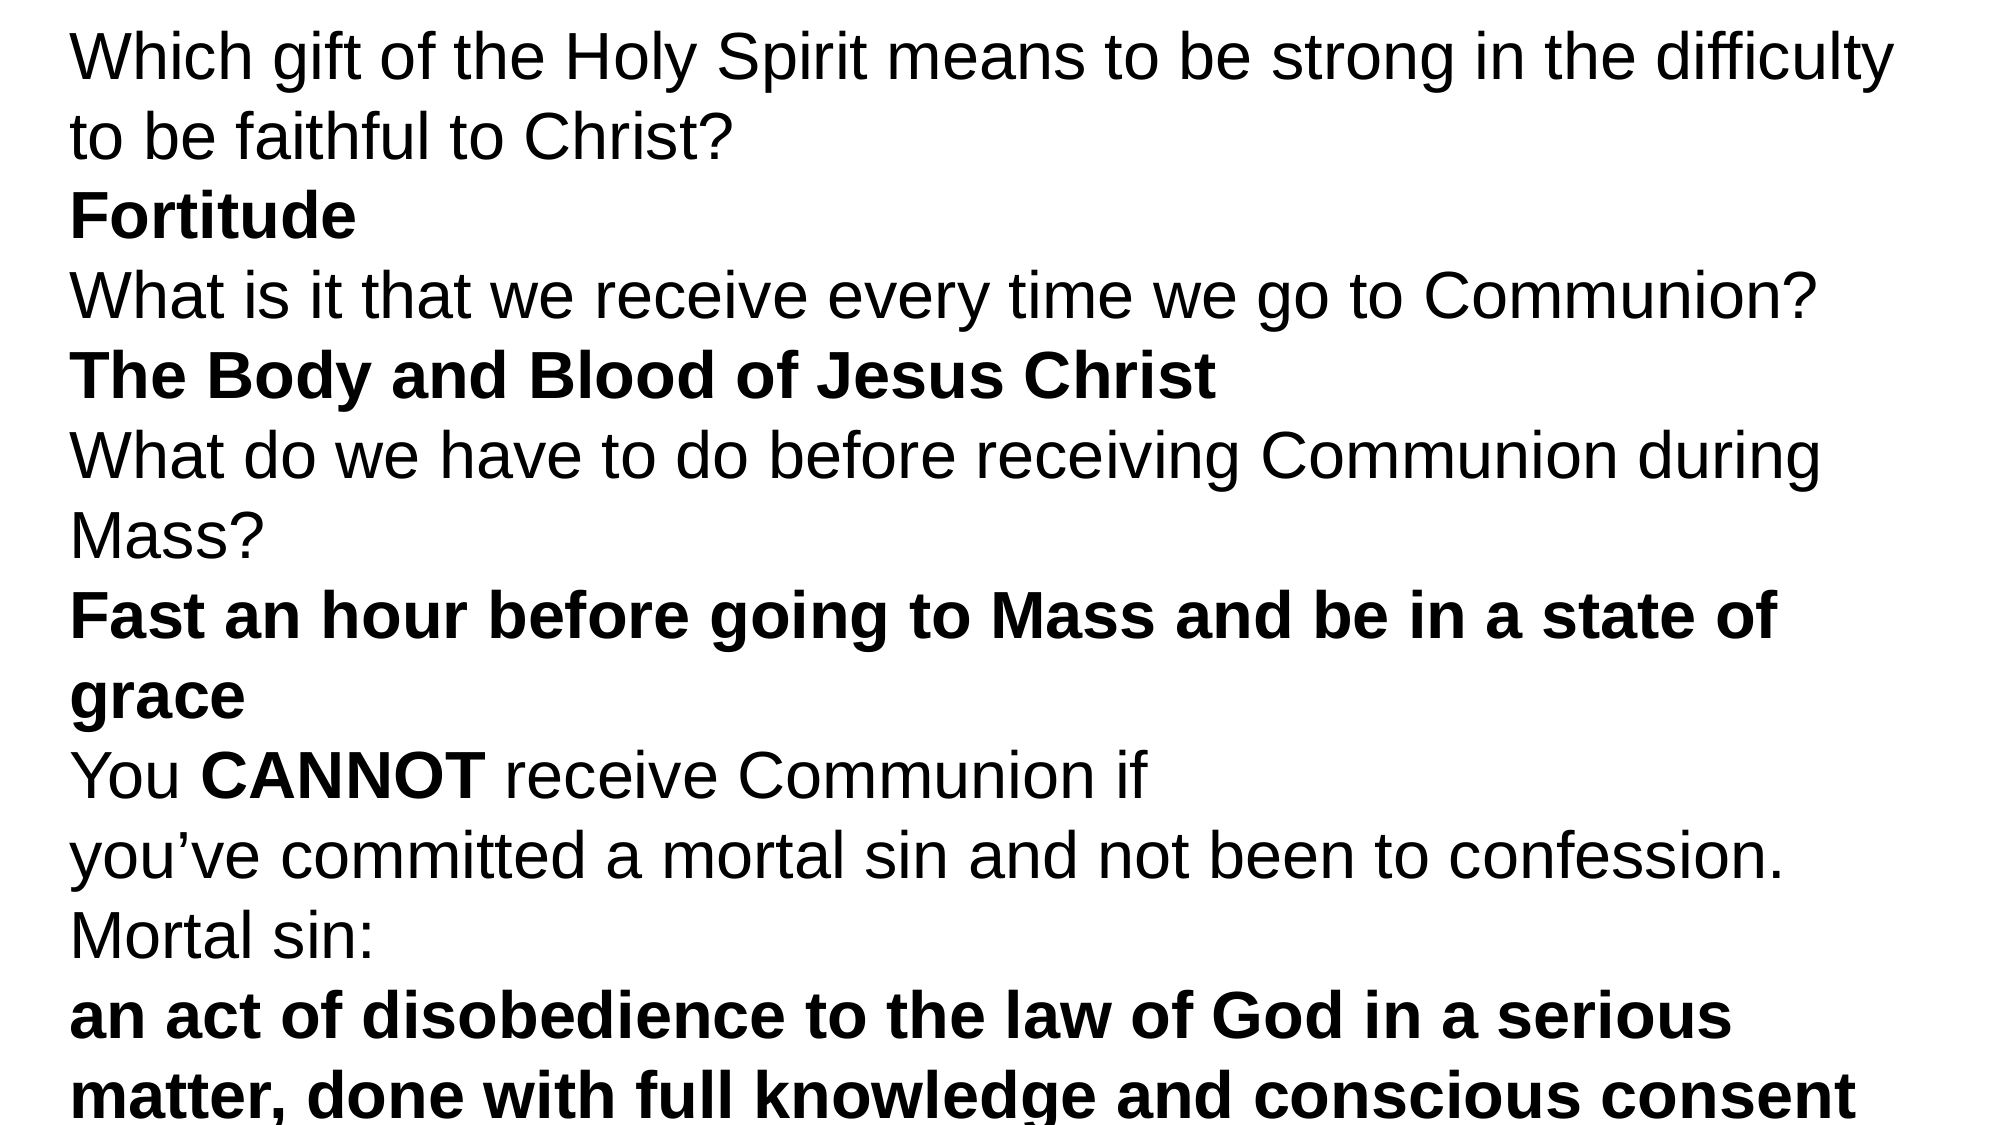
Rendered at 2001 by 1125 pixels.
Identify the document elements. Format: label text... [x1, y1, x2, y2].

text_box Which gift of the Holy Spirit means to be strong in the difficulty to be faithful to Christ? Fortitude What is it that we receive every time we go to Communion? The Body and Blood of Jesus Christ What do we have to do before receiving Communion during Mass? Fast an hour before going to Mass and be in a state of grace You CANNOT receive Communion if you’ve committed a mortal sin and not been to confession. Mortal sin: an act of disobedience to the law of God in a serious matter, done with full knowledge and conscious consent [54, 4, 1980, 1125]
